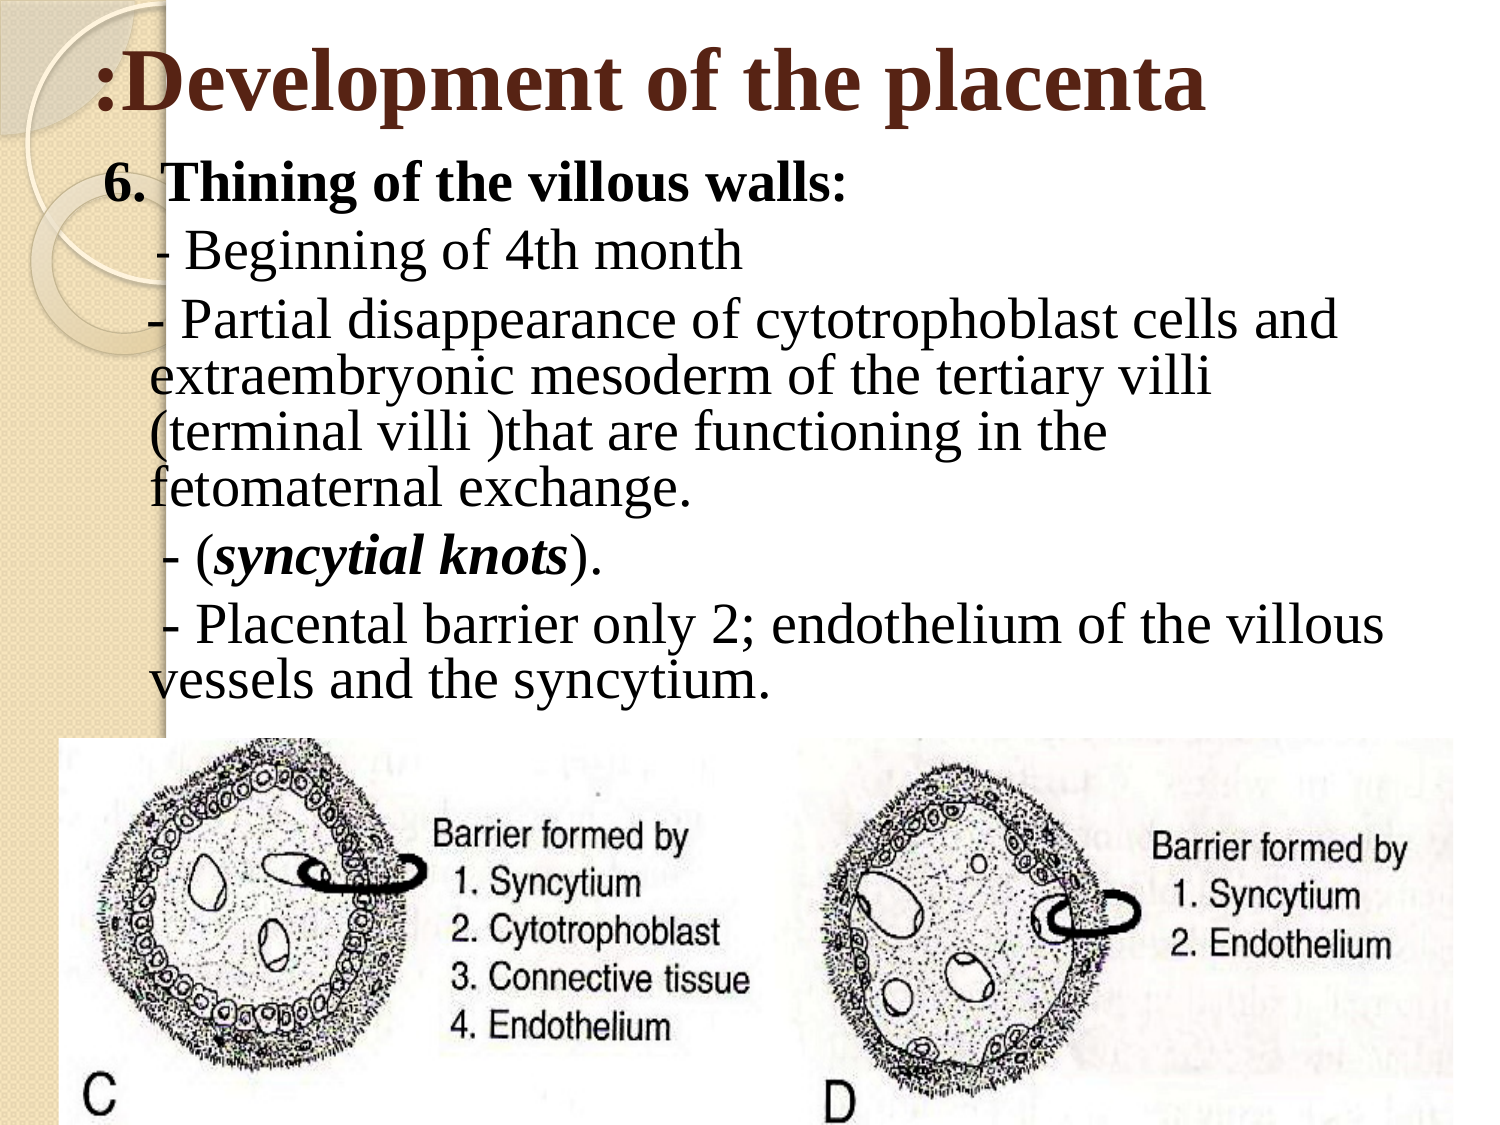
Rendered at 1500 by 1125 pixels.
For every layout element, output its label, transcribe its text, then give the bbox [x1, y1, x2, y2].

list 6. Thining of the villous walls: - Beginning of 4th month - Partial disappearance of cytotrophoblast cells and extraembryonic mesoderm of the tertiary villi (terminal villi )that are functioning in the fetomaternal exchange. - (syncytial knots). - Placental barrier only 2; endothelium of the villous vessels and the syncytium. [75, 148, 1425, 727]
picture [58, 737, 1454, 1125]
title Development of the placenta: [76, 0, 1427, 149]
